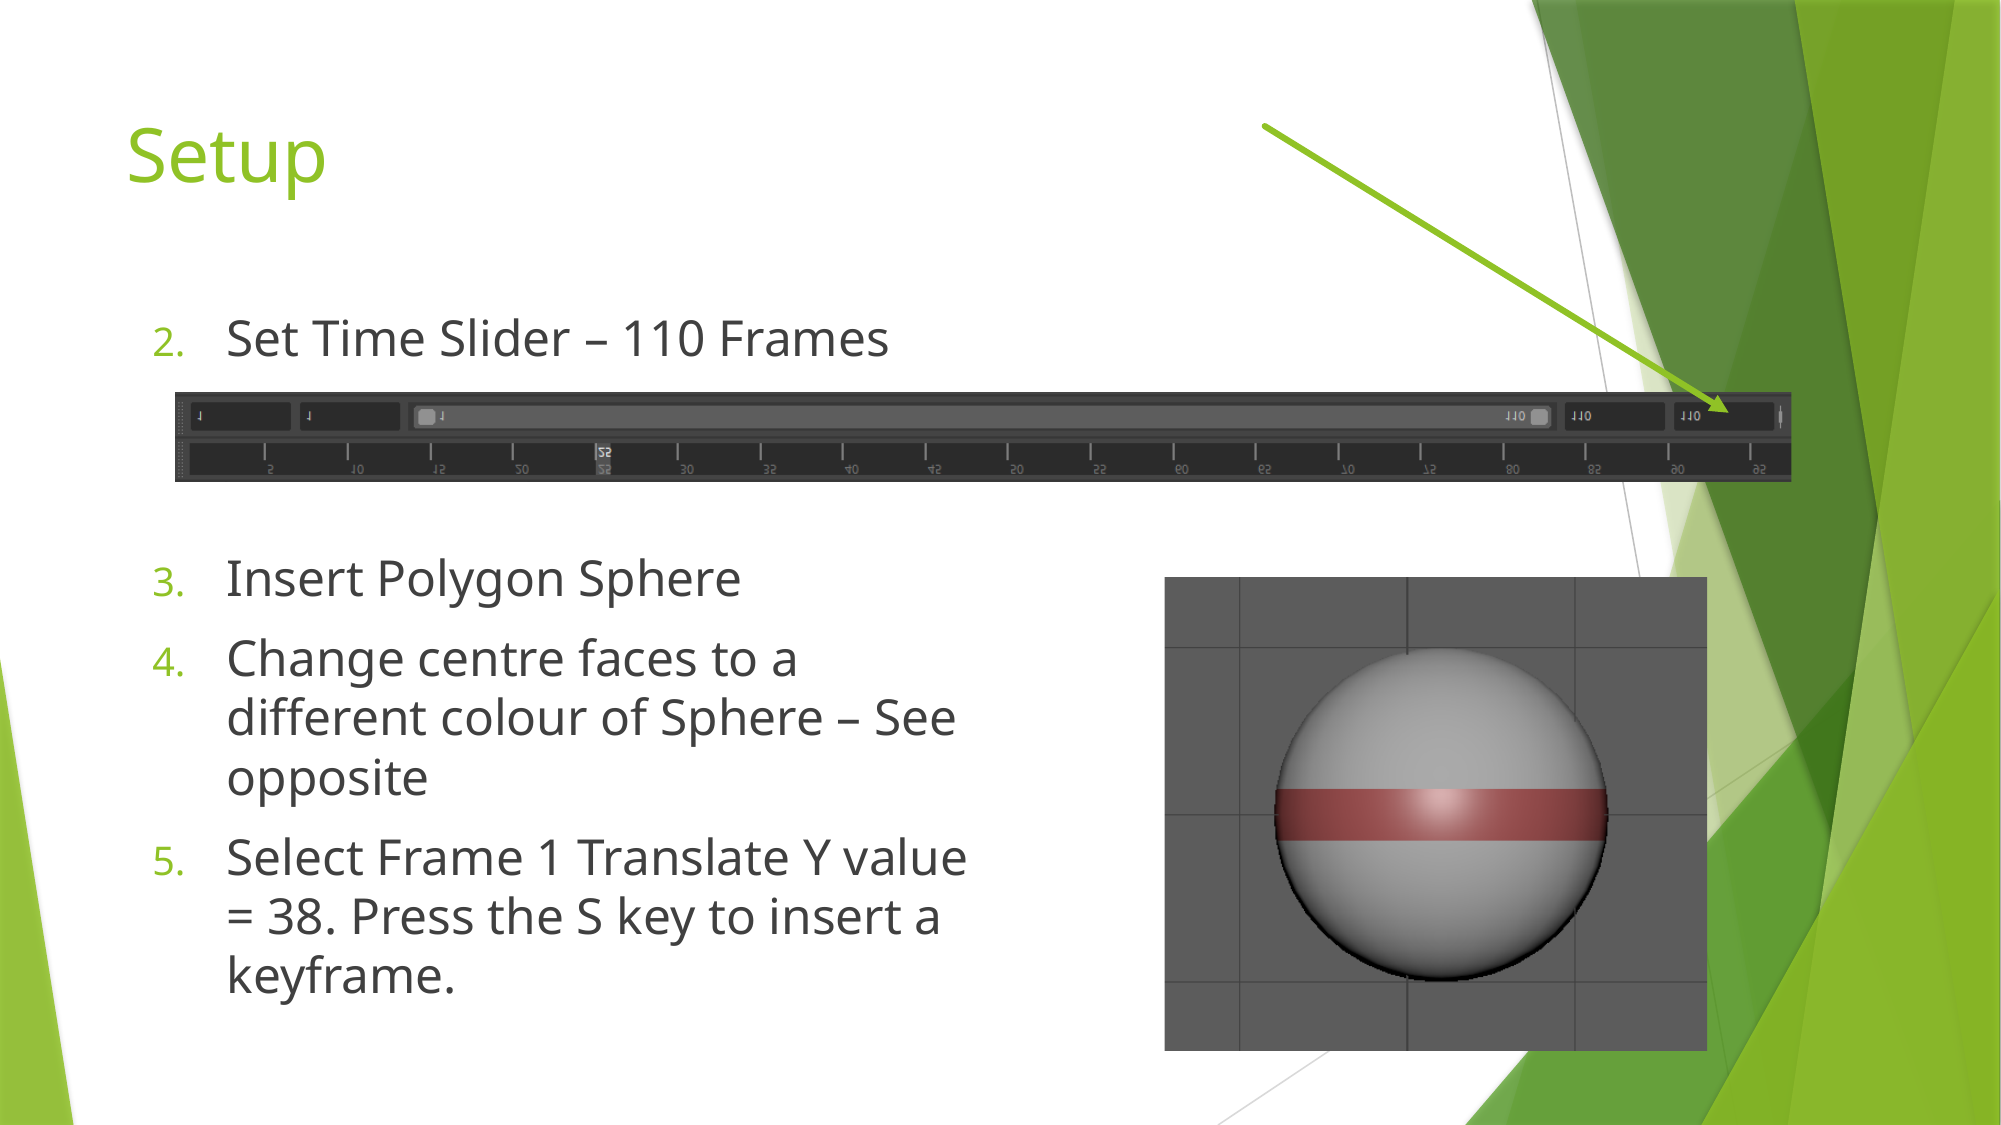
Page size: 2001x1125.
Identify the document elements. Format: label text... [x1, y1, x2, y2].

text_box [1264, 125, 1730, 414]
picture [1164, 576, 1708, 1052]
list Set Time Slider – 110 Frames Insert Polygon Sphere Change centre faces to a different colour of Sphere – See opposite Select Frame 1 Translate Y value = 38. Press the S key to insert a keyframe. [137, 299, 1004, 1014]
picture [174, 392, 1792, 482]
title Setup [111, 99, 1522, 317]
